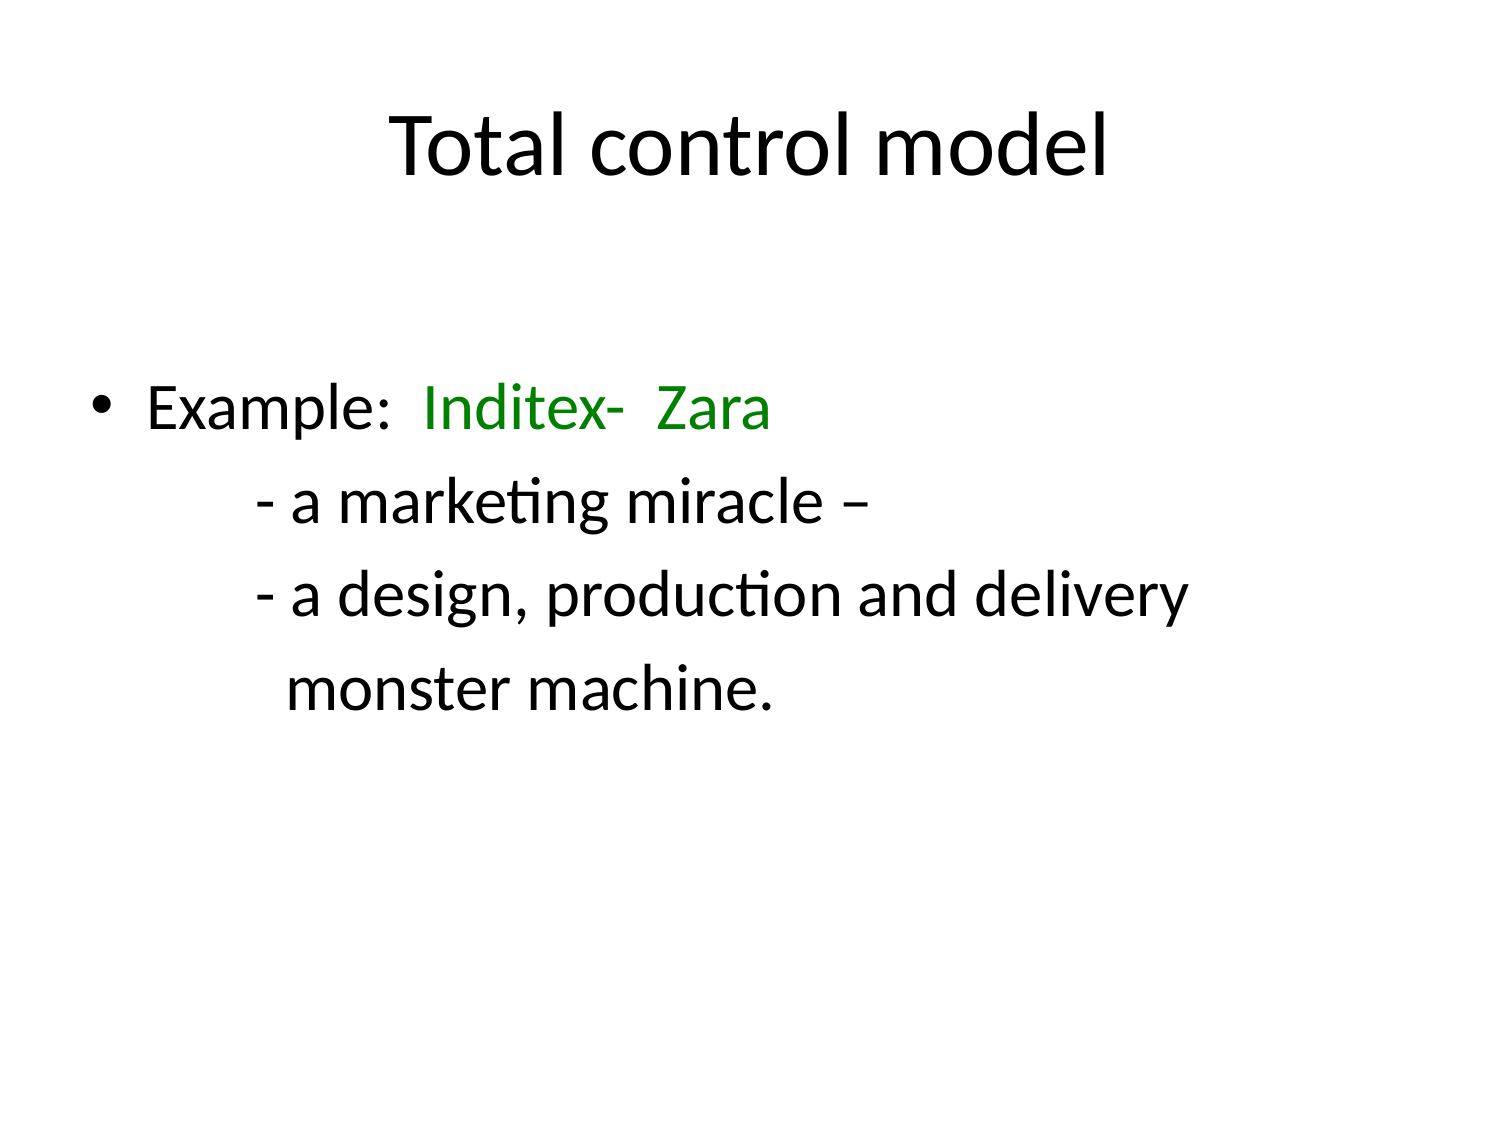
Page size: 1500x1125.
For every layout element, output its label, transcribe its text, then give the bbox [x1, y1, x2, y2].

list Example: Inditex- Zara - a marketing miracle – - a design, production and delivery monster machine. [75, 262, 1425, 1005]
title Total control model [75, 45, 1425, 233]
